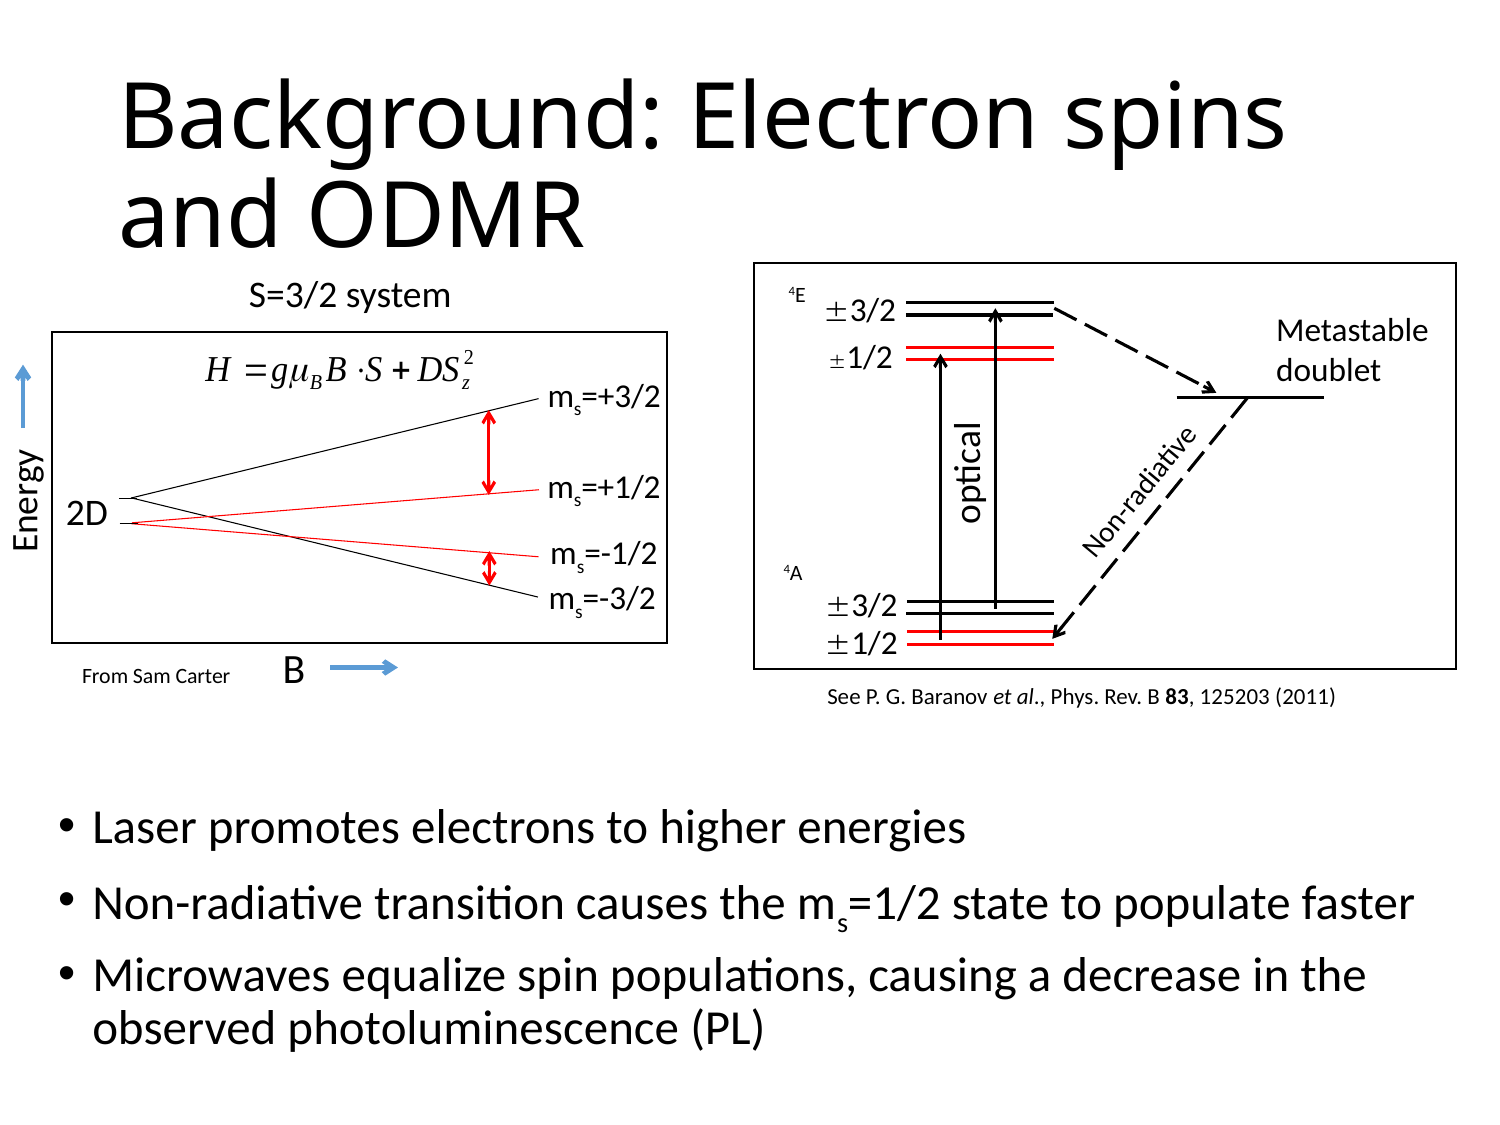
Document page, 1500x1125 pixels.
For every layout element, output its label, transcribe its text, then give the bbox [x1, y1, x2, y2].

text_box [754, 263, 1457, 717]
title Background: Electron spins and ODMR [103, 59, 1397, 278]
list Laser promotes electrons to higher energies Non-radiative transition causes the ms=1/2 state to populate faster Microwaves equalize spin populations, causing a decrease in the observed photoluminescence (PL) [43, 794, 1456, 1080]
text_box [0, 263, 678, 701]
